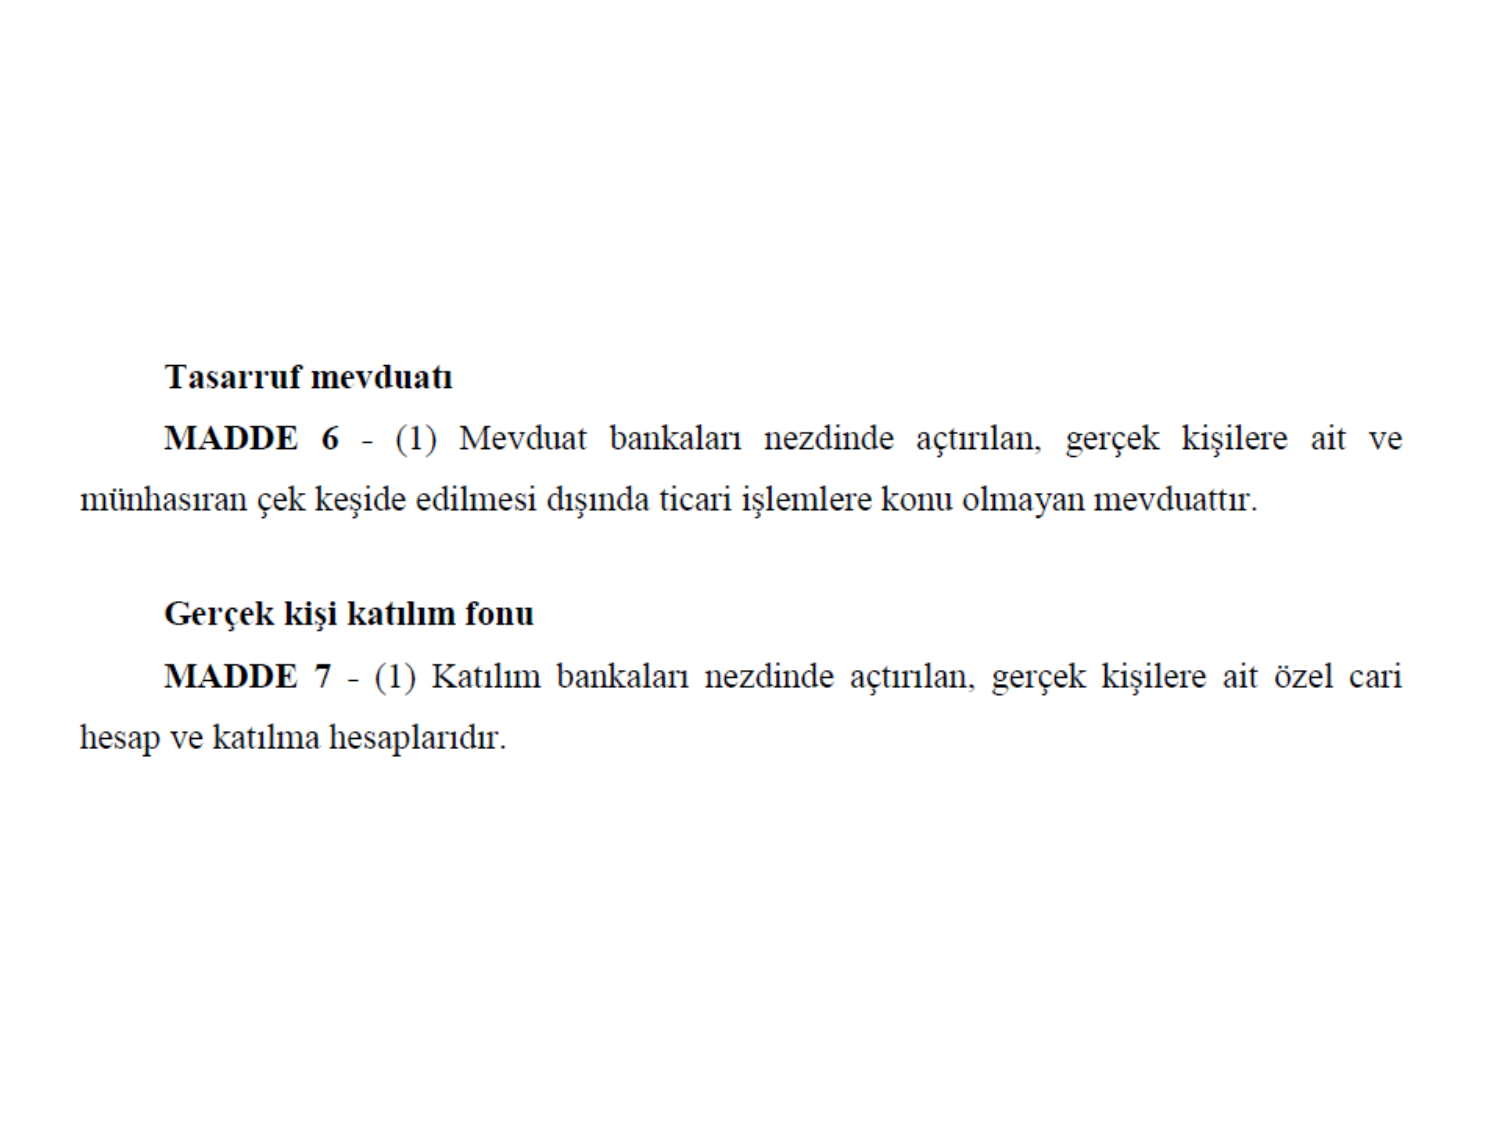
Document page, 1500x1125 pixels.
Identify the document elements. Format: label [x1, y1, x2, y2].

picture [43, 340, 1457, 785]
